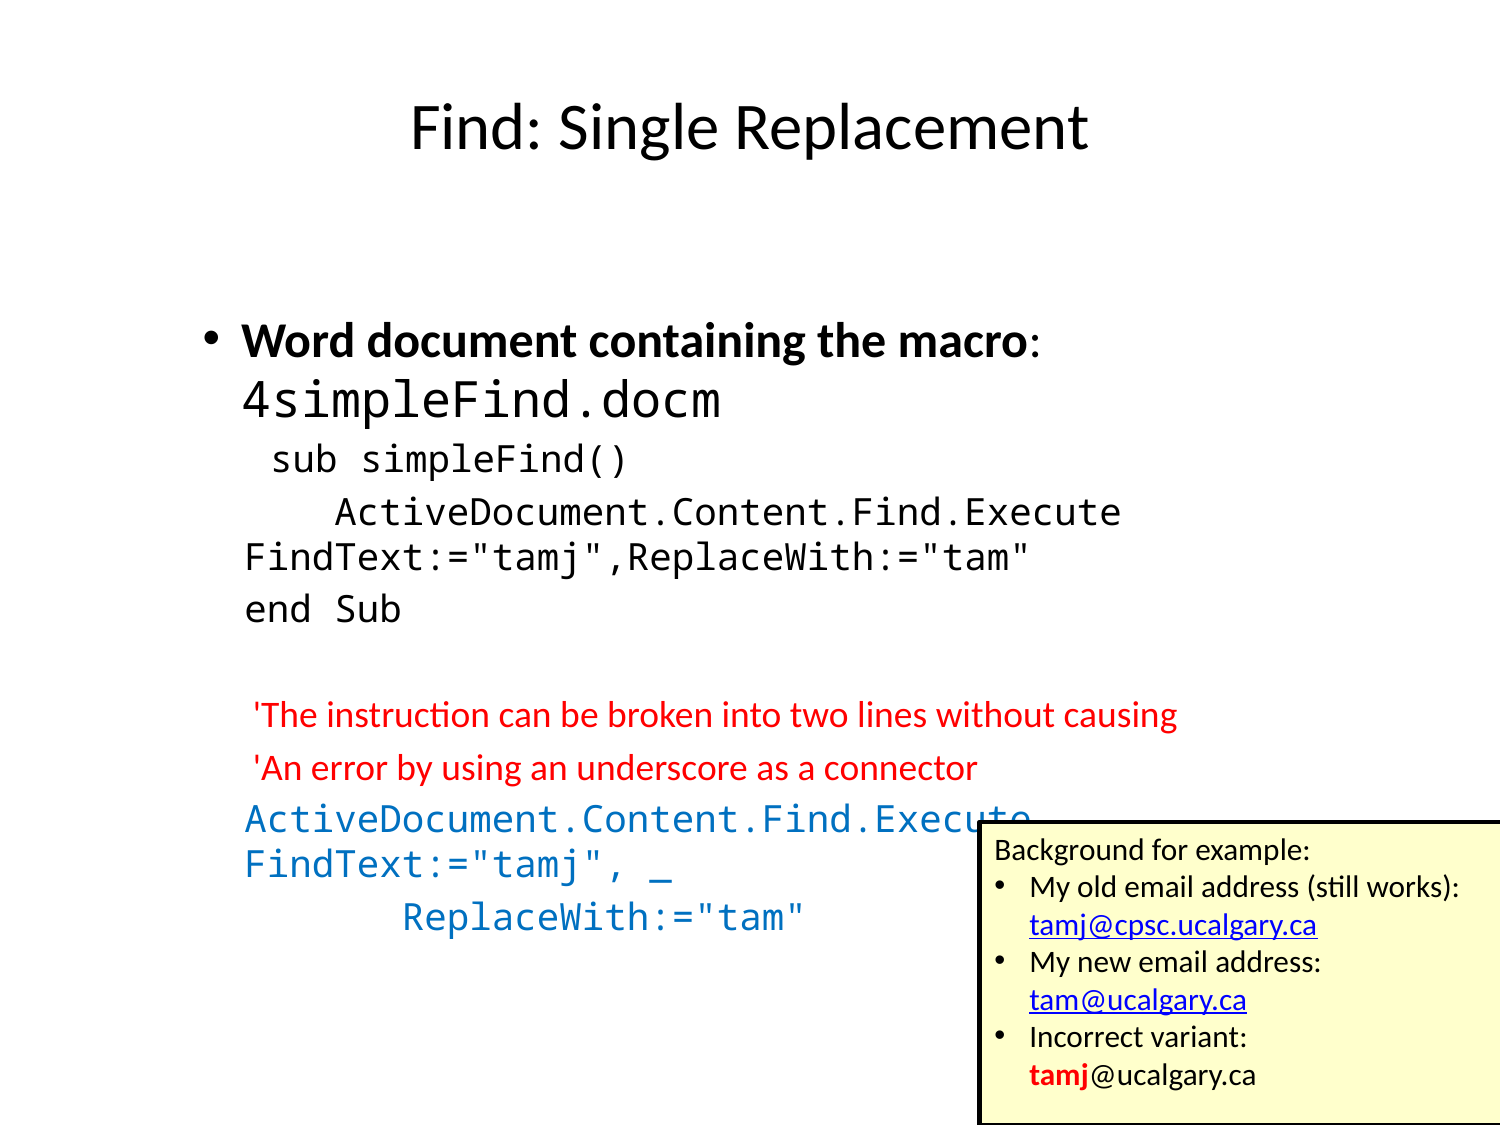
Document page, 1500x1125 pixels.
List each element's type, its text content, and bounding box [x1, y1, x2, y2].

text_box Background for example: My old email address (still works): tamj@cpsc.ucalgary.ca My new email address: tam@ucalgary.ca Incorrect variant: tamj@ucalgary.ca [977, 820, 1500, 1125]
list Word document containing the macro: 4simpleFind.docm sub simpleFind() ActiveDocument.Content.Find.Execute FindText:="tamj",ReplaceWith:="tam" end Sub 'The instruction can be broken into two lines without causing 'An error by using an underscore as a connector ActiveDocument.Content.Find.Execute FindText:="tamj", _ ReplaceWith:="tam" [187, 299, 1294, 929]
title Find: Single Replacement [75, 45, 1425, 200]
